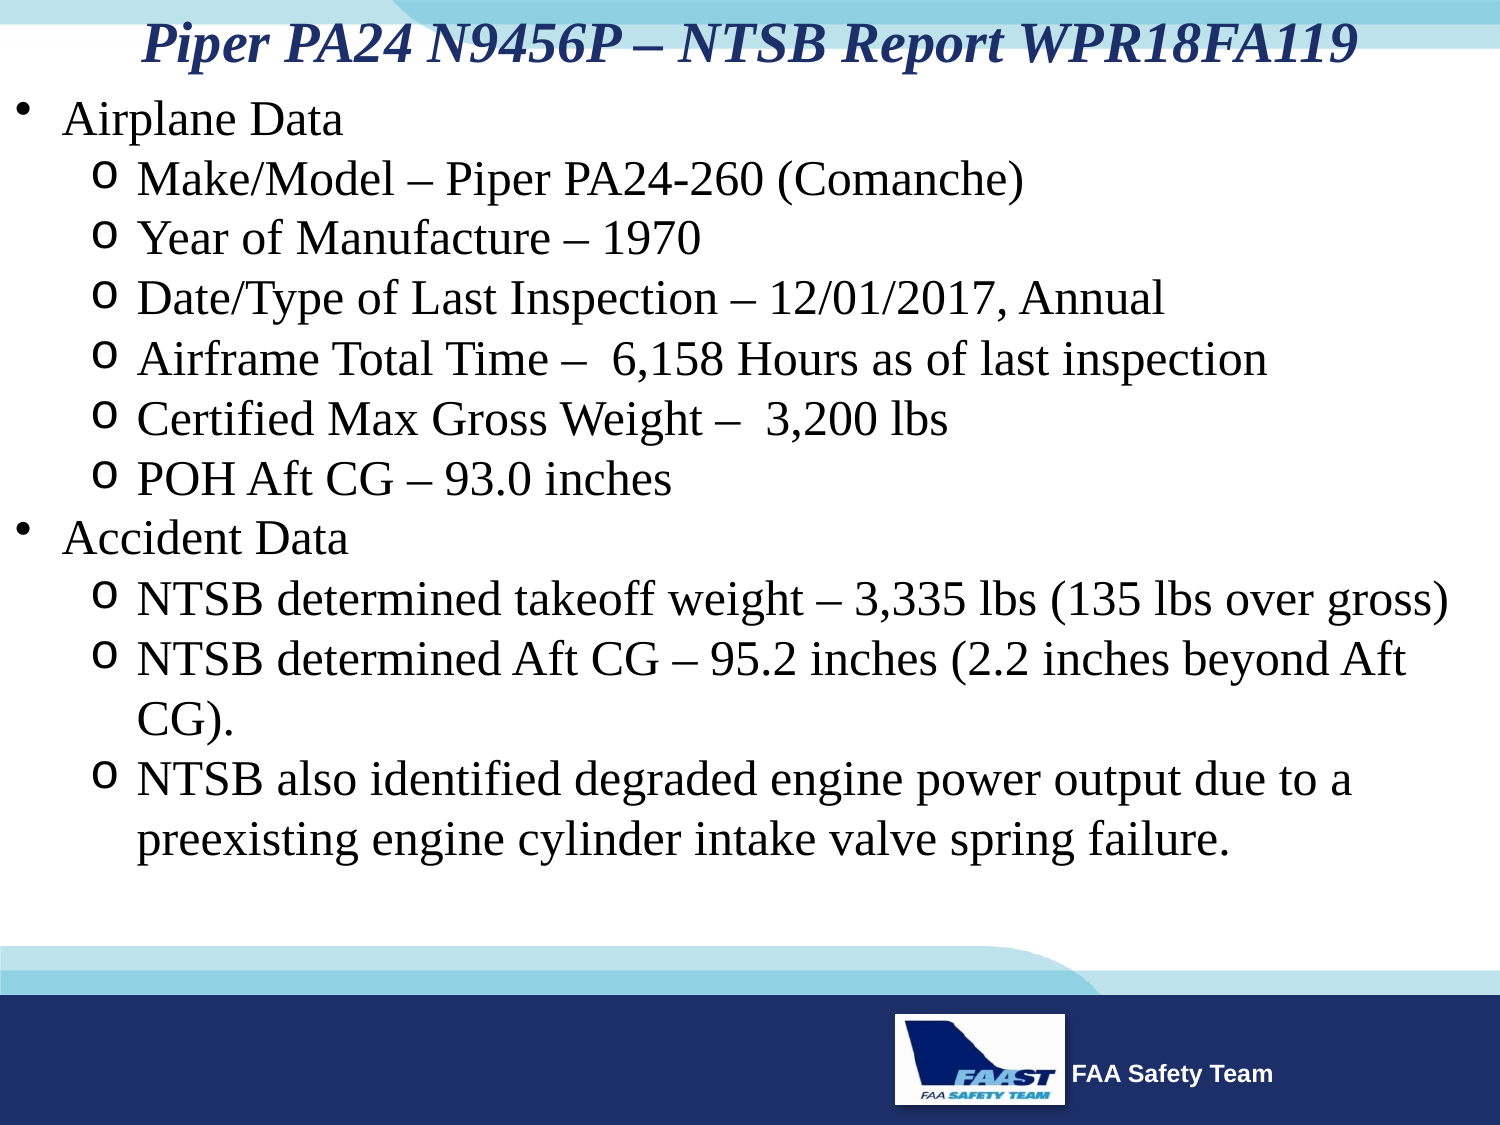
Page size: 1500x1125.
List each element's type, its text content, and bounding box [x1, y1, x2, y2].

picture [0, 945, 1500, 995]
picture [895, 1014, 1065, 1105]
text_box Airplane Data Make/Model – Piper PA24-260 (Comanche) Year of Manufacture – 1970 Date/Type of Last Inspection – 12/01/2017, Annual Airframe Total Time – 6,158 Hours as of last inspection Certified Max Gross Weight – 3,200 lbs POH Aft CG – 93.0 inches Accident Data NTSB determined takeoff weight – 3,335 lbs (135 lbs over gross) NTSB determined Aft CG – 95.2 inches (2.2 inches beyond Aft CG). NTSB also identified degraded engine power output due to a preexisting engine cylinder intake valve spring failure. [0, 77, 1500, 873]
title Piper PA24 N9456P – NTSB Report WPR18FA119 [0, 0, 1500, 77]
